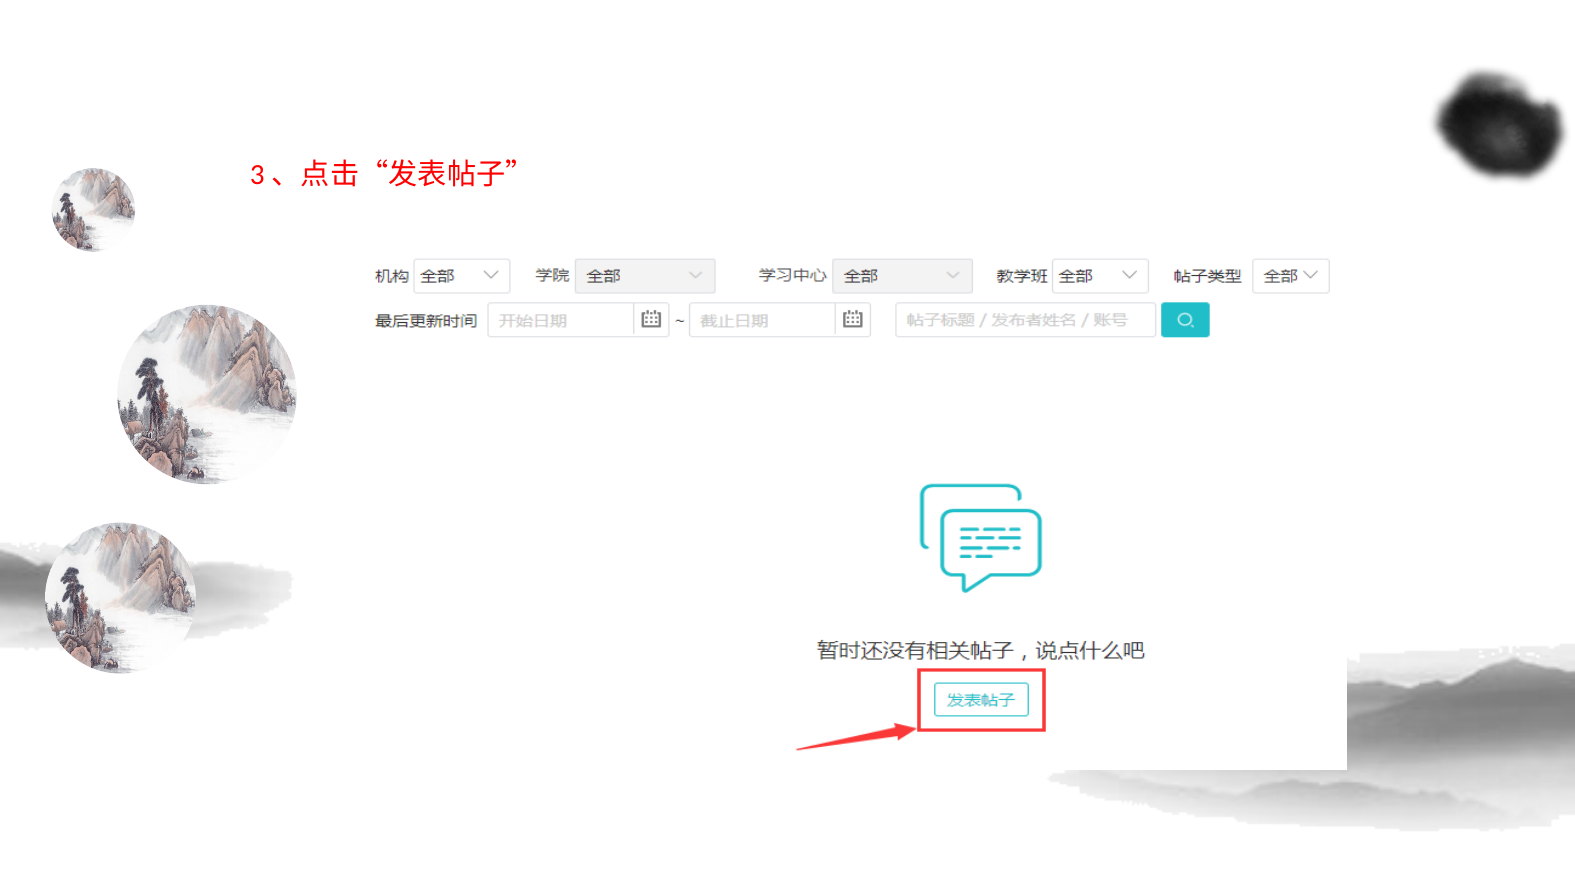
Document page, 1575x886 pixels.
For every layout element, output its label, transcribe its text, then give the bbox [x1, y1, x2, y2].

text_box [116, 303, 298, 486]
text_box 3、点击“发表帖子” [235, 147, 1439, 198]
text_box [50, 167, 137, 253]
picture [1419, 61, 1575, 196]
picture [0, 251, 1575, 837]
